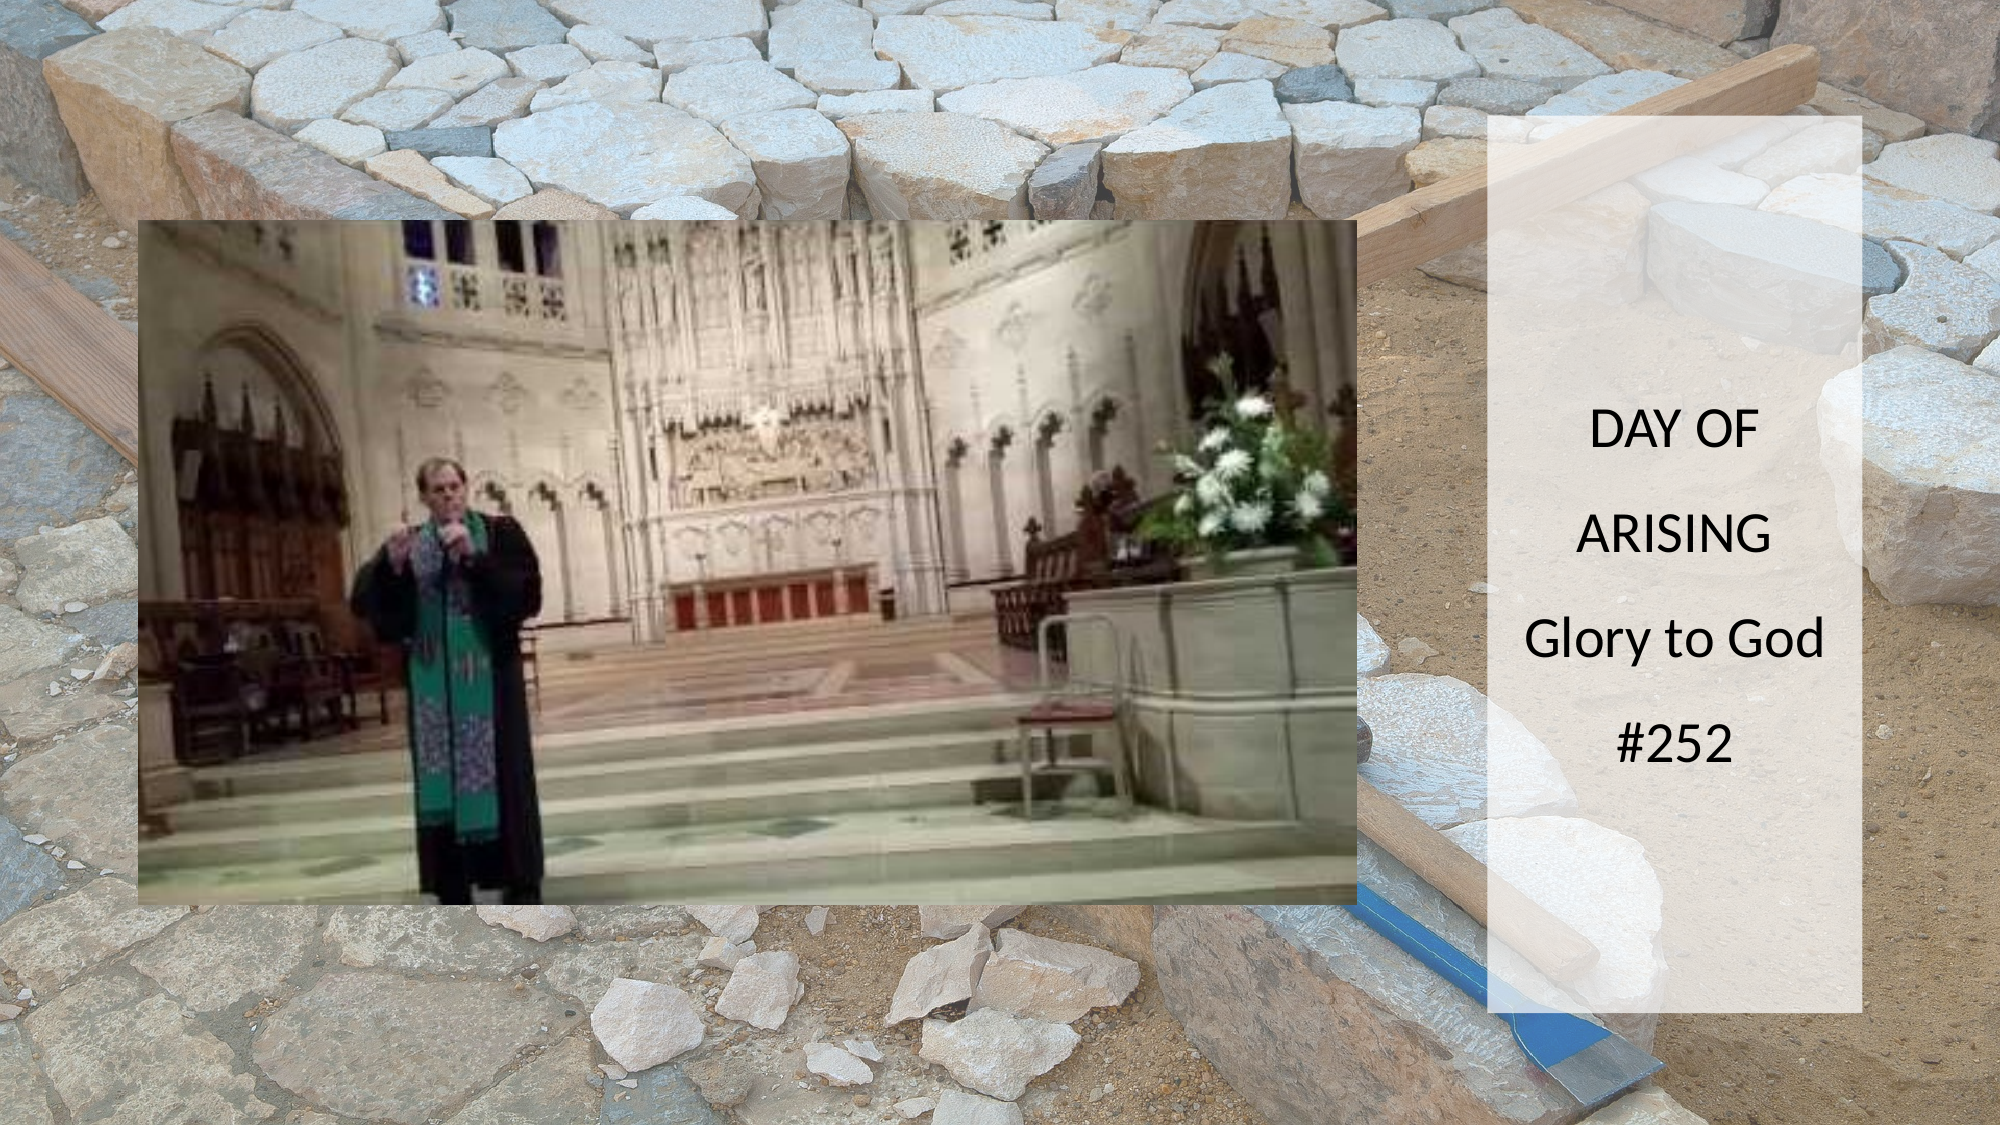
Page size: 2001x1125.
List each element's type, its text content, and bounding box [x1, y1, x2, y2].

list DAY OF ARISING Glory to God #252 [1487, 115, 1863, 1014]
text_box [137, 906, 988, 991]
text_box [137, 219, 1358, 906]
